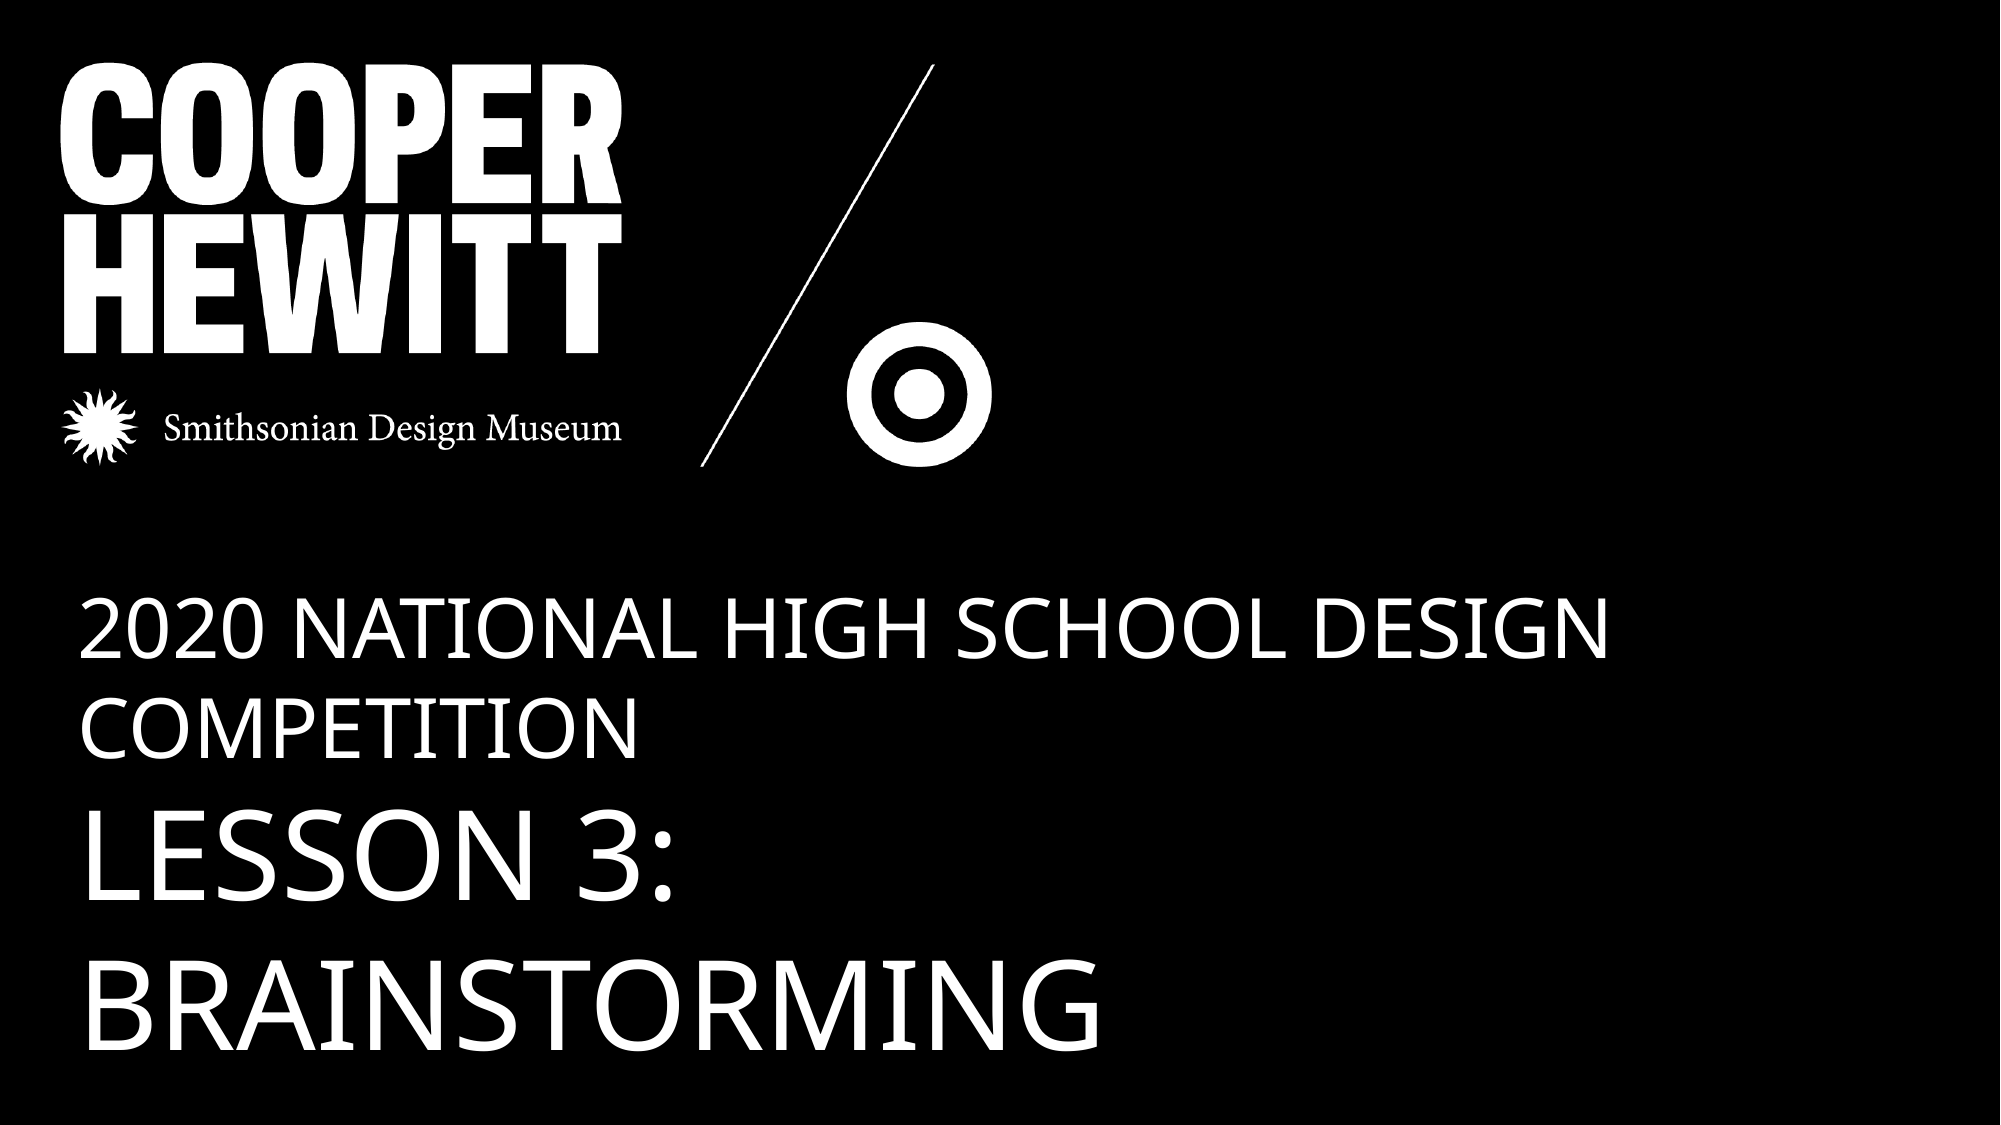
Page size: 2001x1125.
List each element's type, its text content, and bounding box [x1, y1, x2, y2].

picture [59, 62, 992, 467]
title 2020 NATIONAL HIGH SCHOOL DESIGN COMPETITION LESSON 3: Brainstorming [62, 567, 1940, 987]
